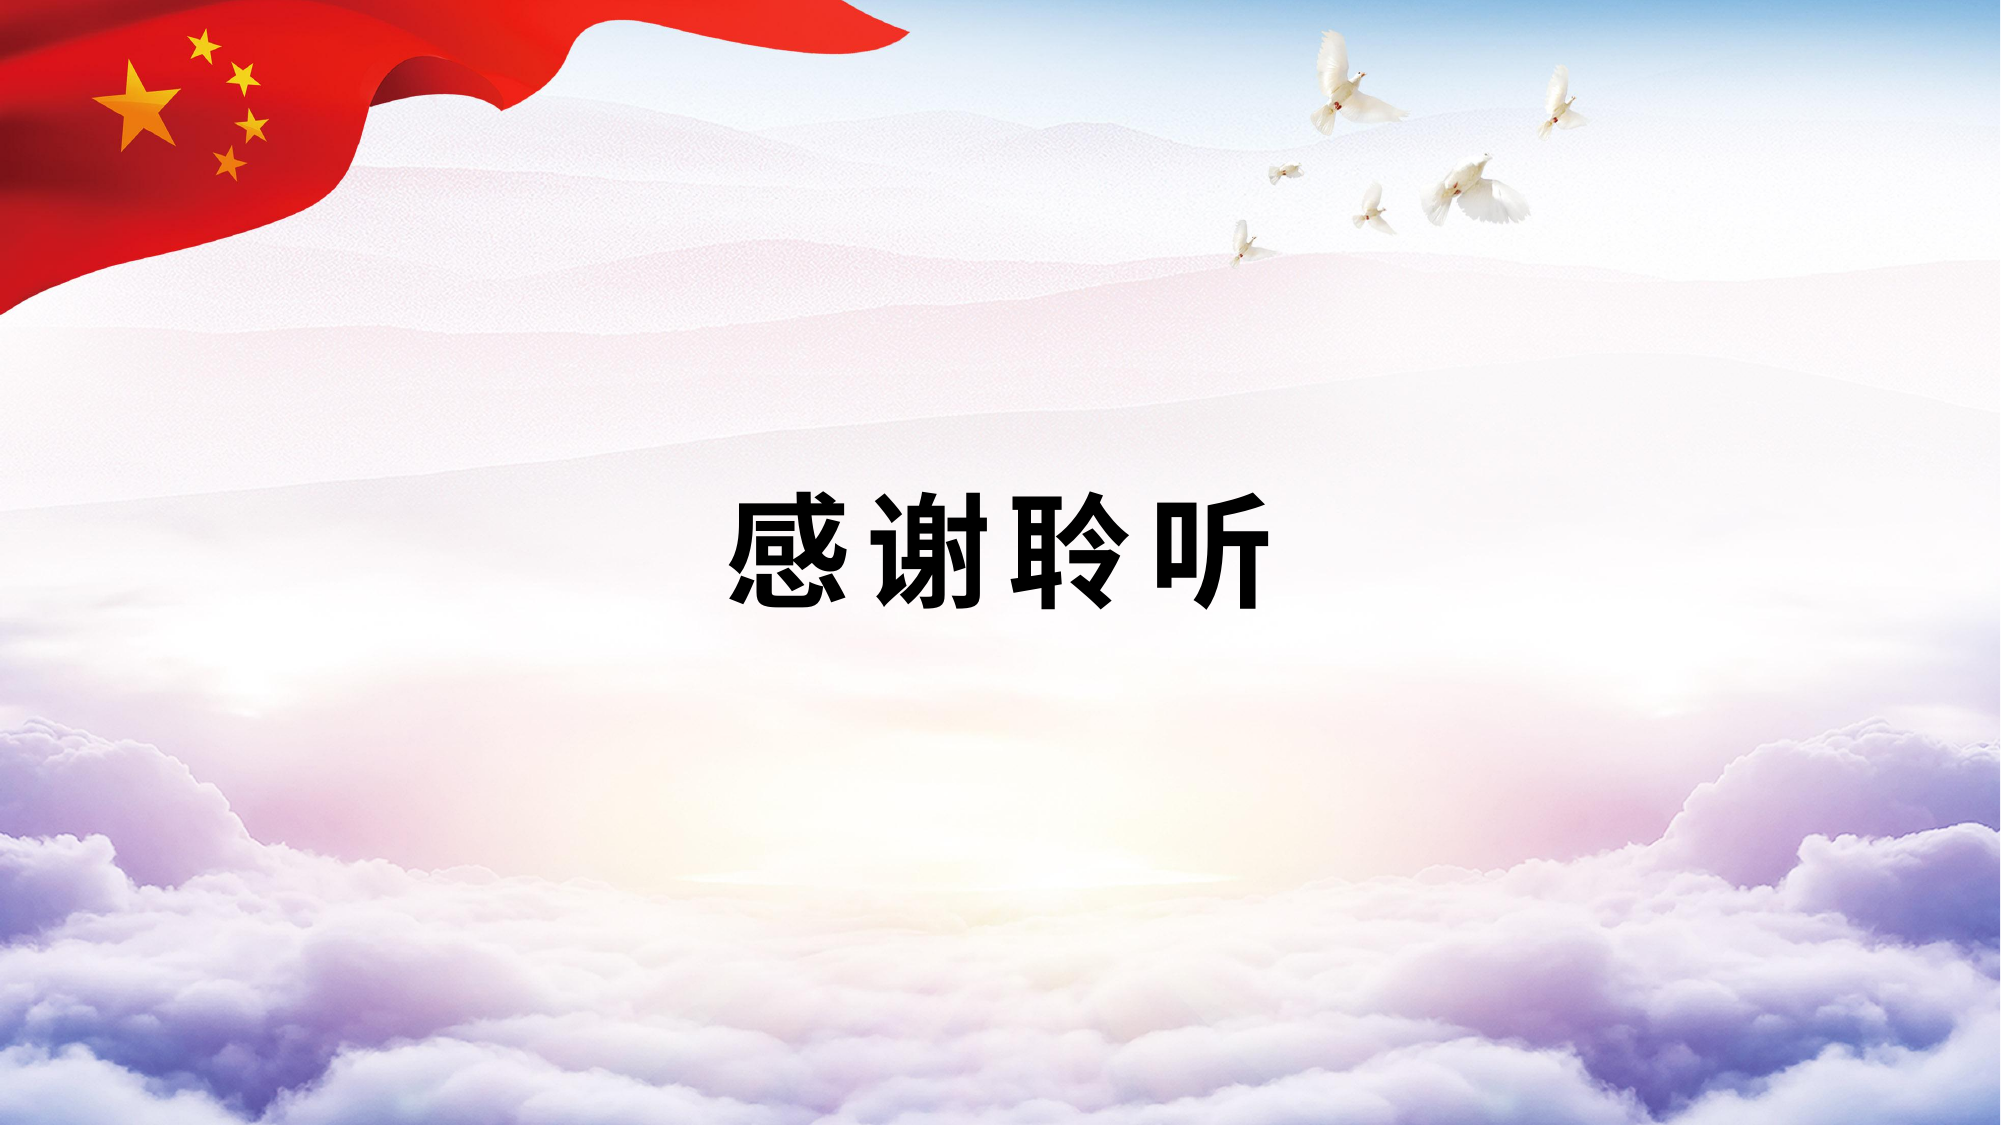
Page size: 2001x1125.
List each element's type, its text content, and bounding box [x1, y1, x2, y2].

title 感谢聆听 [362, 422, 1638, 632]
picture [0, 0, 2001, 1125]
